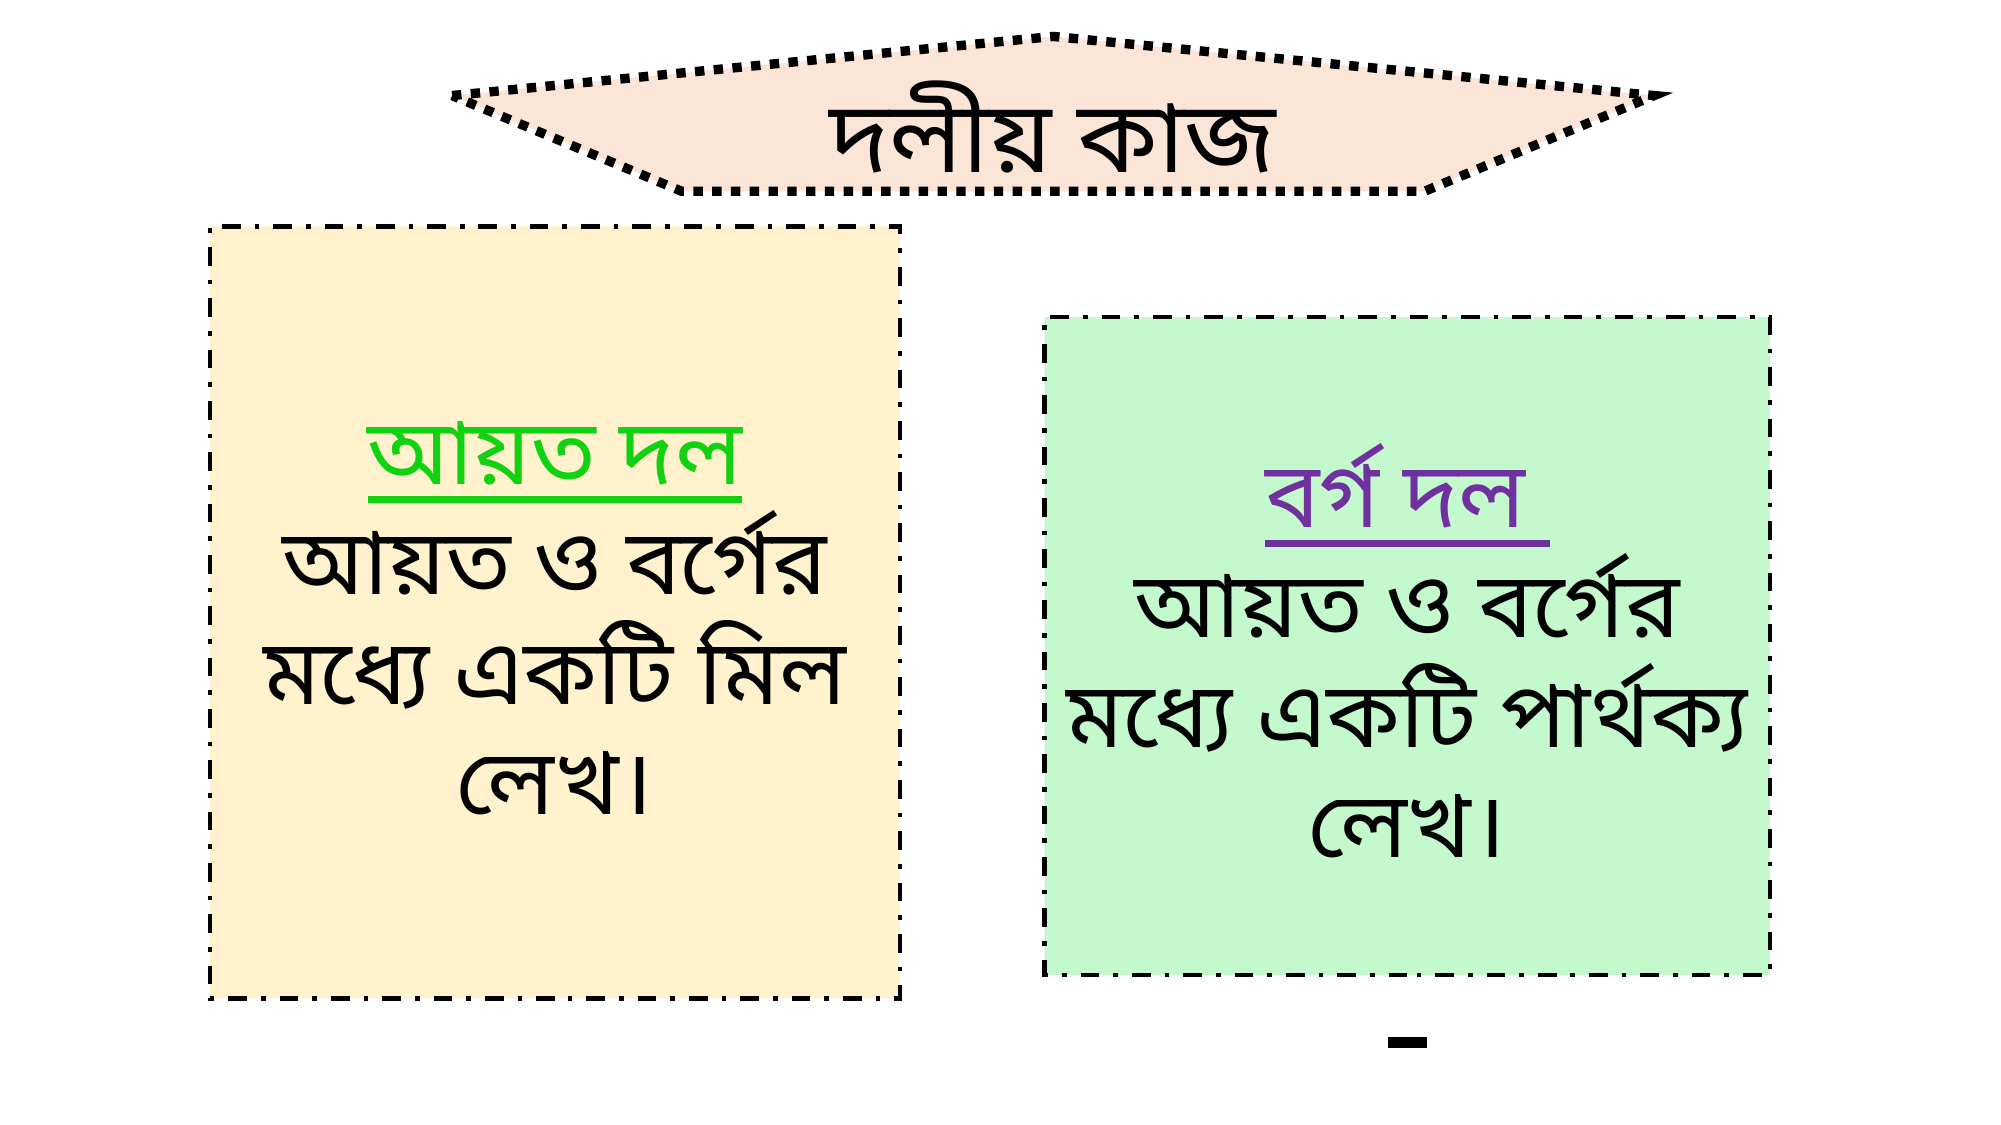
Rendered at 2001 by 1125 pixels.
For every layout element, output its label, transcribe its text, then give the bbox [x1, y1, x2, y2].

text_box আয়ত দল আয়ত ও বর্গের মধ্যে একটি মিল লেখ। [209, 225, 901, 999]
text_box বর্গ দল আয়ত ও বর্গের মধ্যে একটি পার্থক্য লেখ। [1043, 316, 1771, 976]
text_box দলীয় কাজ [451, 35, 1659, 193]
